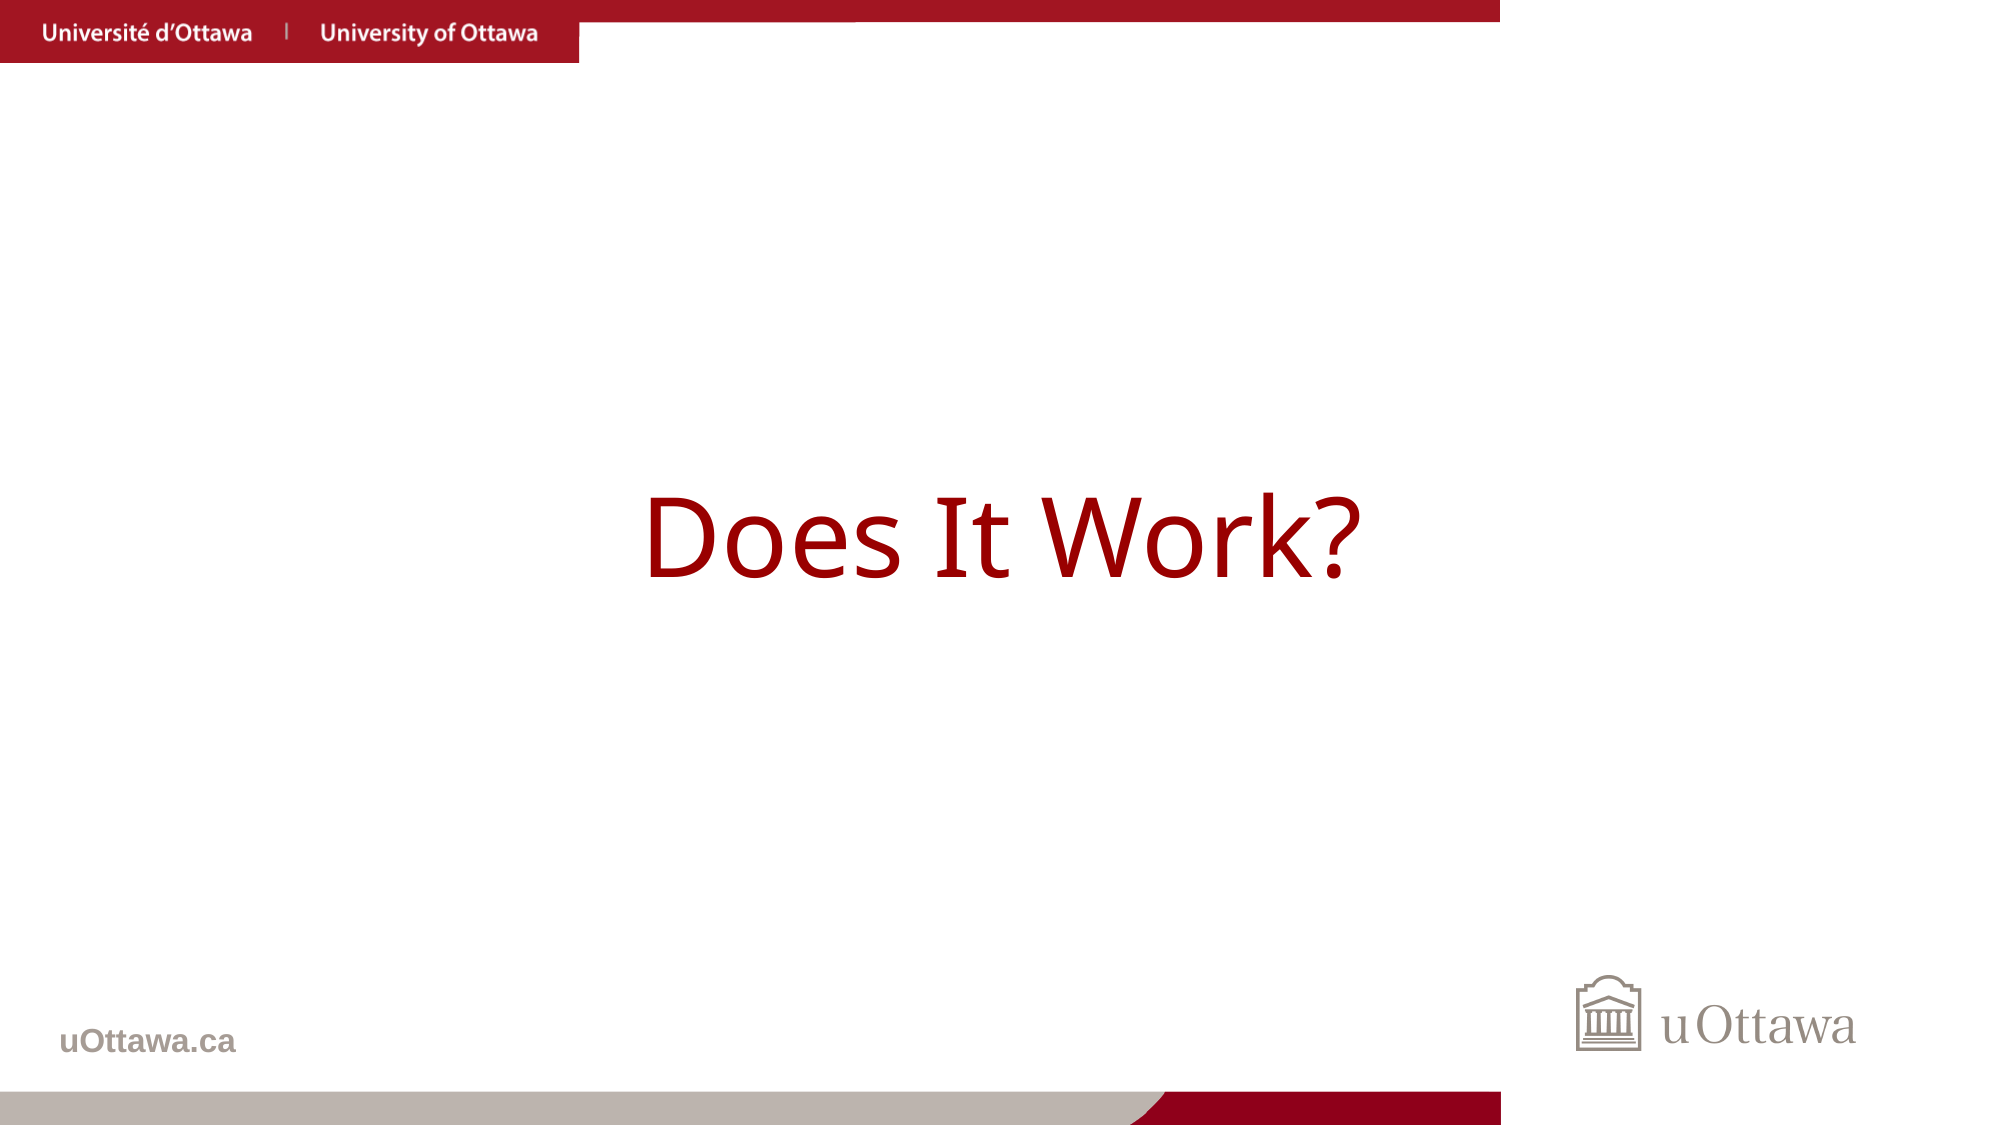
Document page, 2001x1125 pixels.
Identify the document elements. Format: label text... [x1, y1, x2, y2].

picture [0, 1092, 1501, 1125]
picture [1576, 975, 1856, 1051]
title Does It Work? [151, 434, 1854, 650]
picture [0, 0, 1500, 63]
